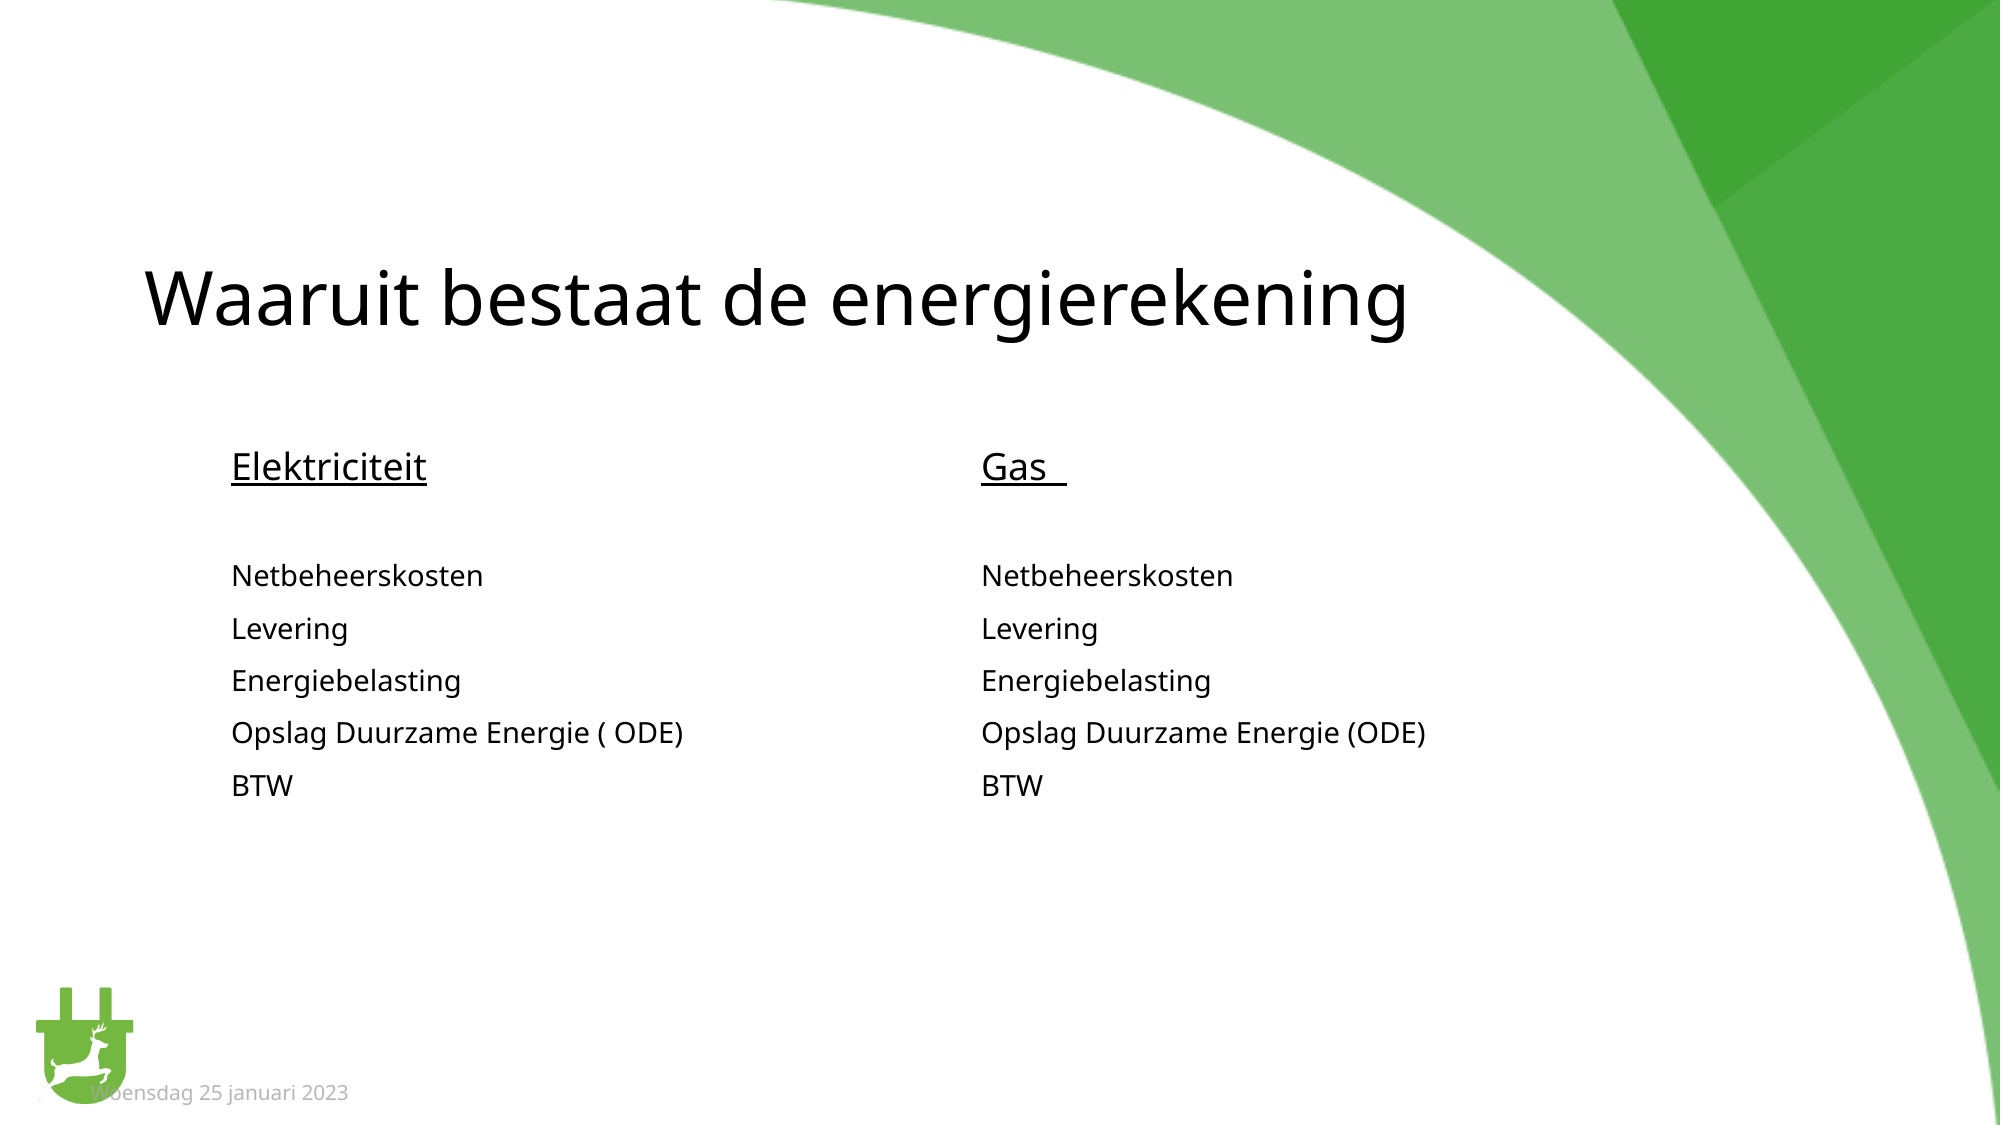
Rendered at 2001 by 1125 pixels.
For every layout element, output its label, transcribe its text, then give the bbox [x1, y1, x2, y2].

picture [708, 0, 2000, 1125]
picture [36, 986, 134, 1104]
title Waaruit bestaat de energierekening [136, 137, 1863, 350]
text_box Woensdag 25 januari 2023 [90, 1080, 522, 1105]
list Elektriciteit Gas Netbeheerskosten Netbeheerskosten Levering Levering Energiebelasting Energiebelasting Opslag Duurzame Energie ( ODE) Opslag Duurzame Energie (ODE) BTW BTW [223, 440, 1950, 963]
